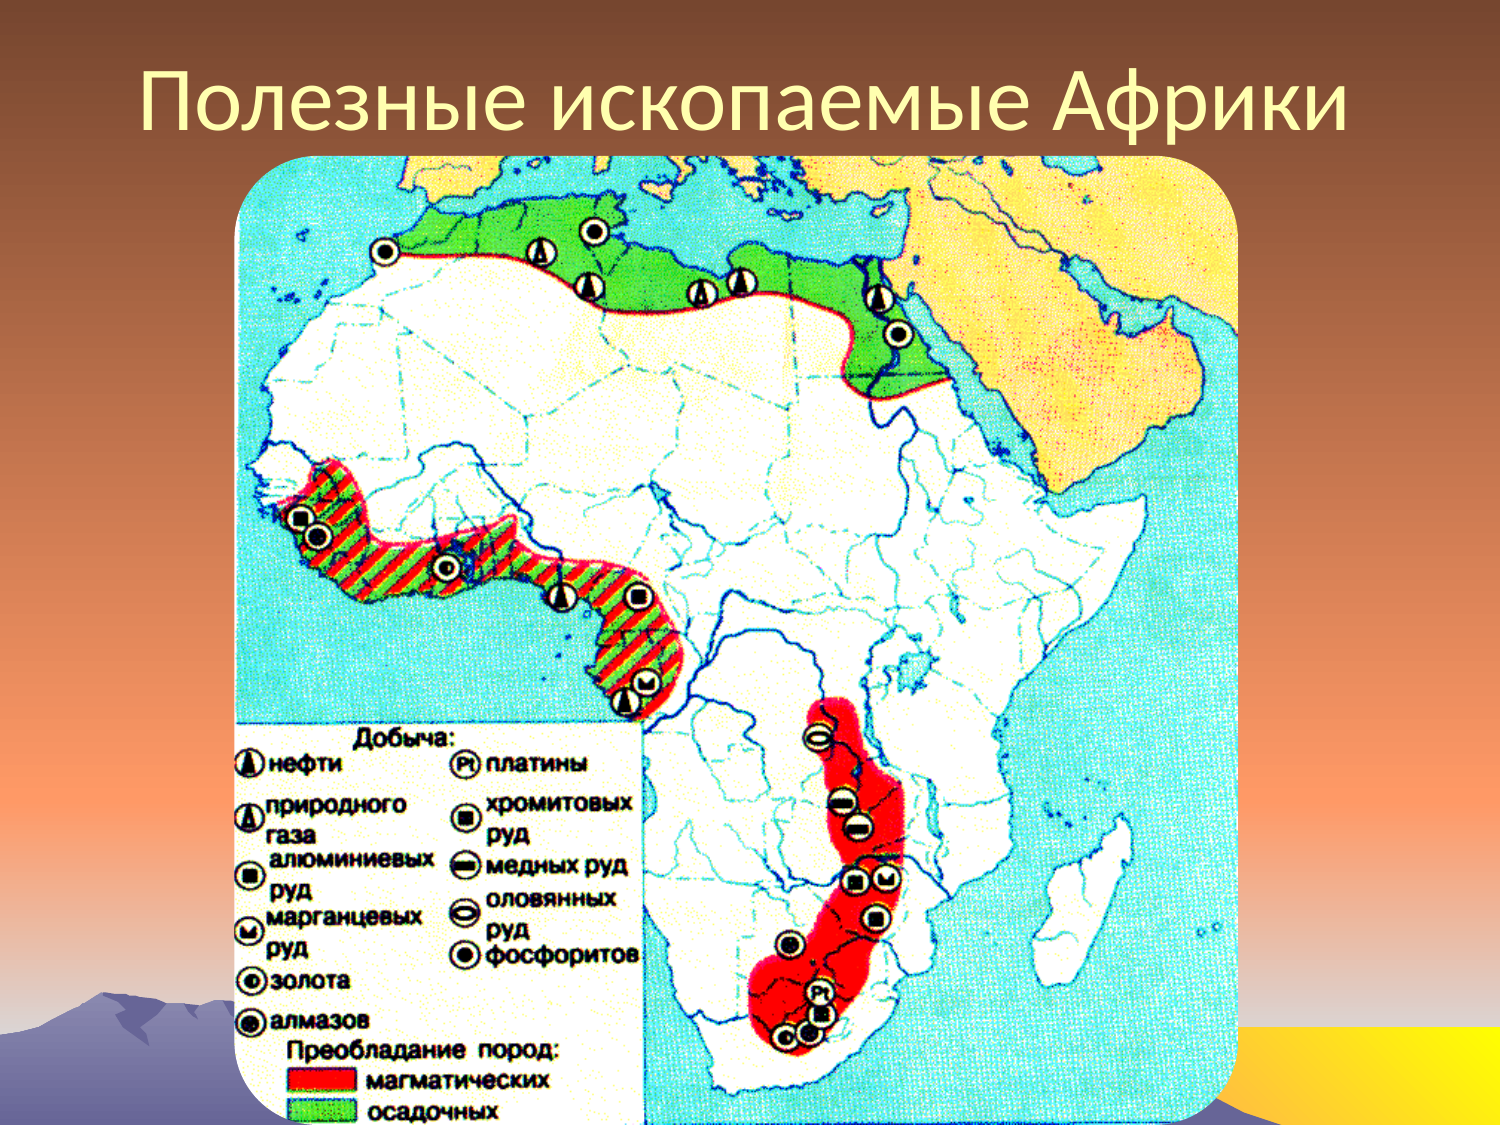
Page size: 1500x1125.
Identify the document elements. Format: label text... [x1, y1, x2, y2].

picture [234, 155, 1239, 1125]
title Полезные ископаемые Африки [70, 0, 1421, 188]
